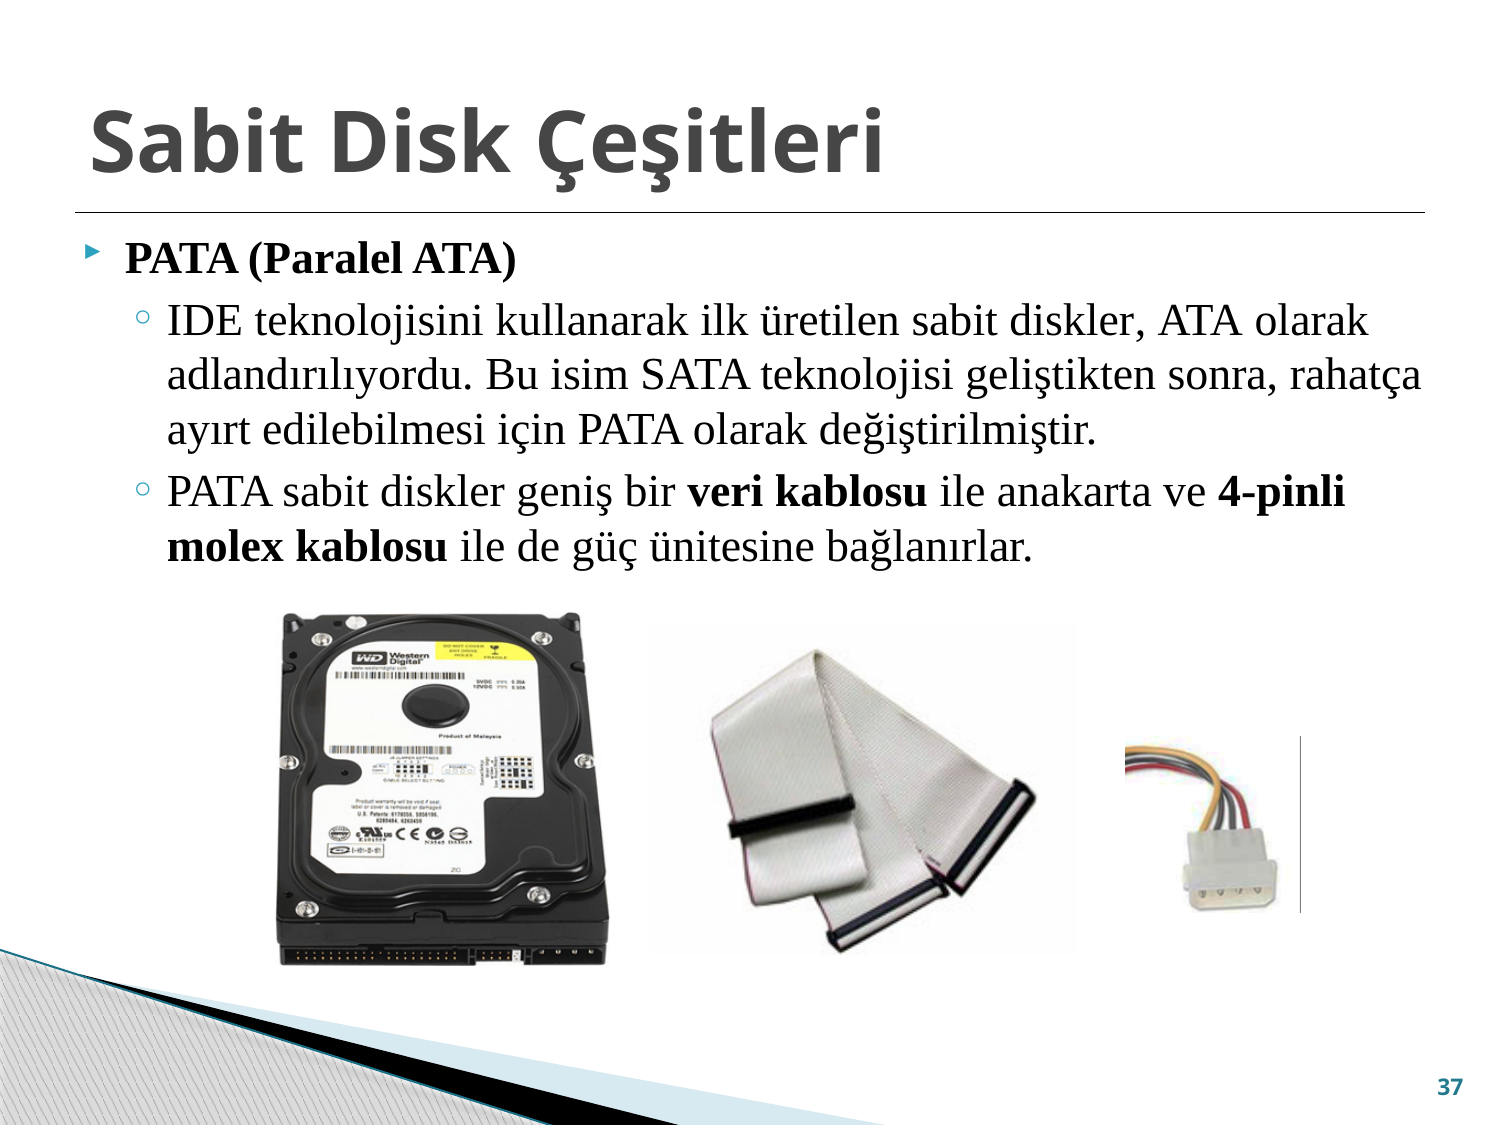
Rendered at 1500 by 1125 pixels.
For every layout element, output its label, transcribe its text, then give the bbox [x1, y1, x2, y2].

picture [649, 624, 1077, 955]
title Sabit Disk Çeşitleri [75, 45, 1425, 233]
picture [1124, 736, 1302, 913]
picture [274, 612, 611, 966]
list PATA (Paralel ATA) IDE teknolojisini kullanarak ilk üretilen sabit diskler, ATA olarak adlandırılıyordu. Bu isim SATA teknolojisi geliştikten sonra, rahatça ayırt edilebilmesi için PATA olarak değiştirilmiştir. PATA sabit diskler geniş bir veri kablosu ile anakarta ve 4-pinli molex kablosu ile de güç ünitesine bağlanırlar. [50, 220, 1450, 963]
slide_number 37 [1362, 1051, 1479, 1112]
